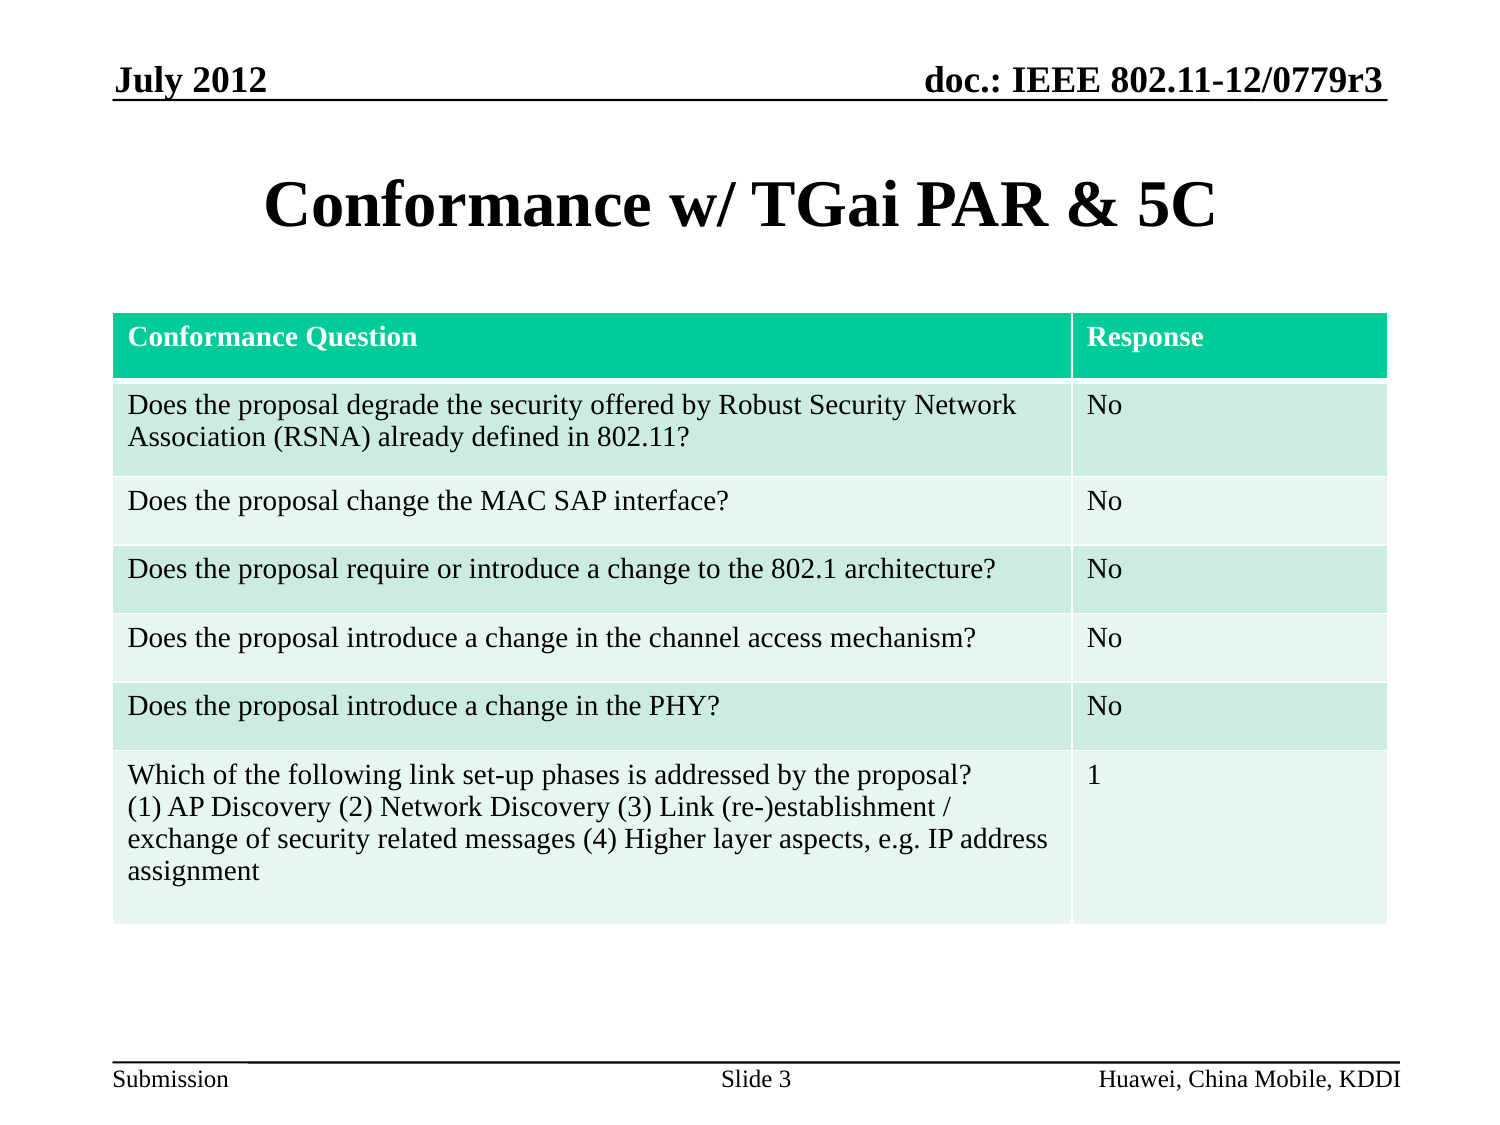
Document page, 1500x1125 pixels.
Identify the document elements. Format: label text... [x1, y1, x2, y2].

table_header Response [1073, 313, 1387, 378]
table_cell No [1073, 683, 1387, 750]
table_cell No [1073, 384, 1387, 476]
table_cell Does the proposal change the MAC SAP interface? [113, 477, 1071, 544]
table_cell Does the proposal degrade the security offered by Robust Security Network Association (RSNA) already defined in 802.11? [113, 384, 1071, 476]
table_cell No [1073, 614, 1387, 681]
footer Huawei, China Mobile, KDDI [1094, 1061, 1402, 1093]
table_cell Does the proposal introduce a change in the PHY? [113, 683, 1071, 750]
table_cell No [1073, 477, 1387, 544]
slide_number Slide 3 [712, 1061, 800, 1093]
table_cell Which of the following link set-up phases is addressed by the proposal? (1) AP Discovery (2) Network Discovery (3) Link (re-)establishment / exchange of security related messages (4) Higher layer aspects, e.g. IP address assignment [113, 751, 1071, 924]
title Conformance w/ TGai PAR & 5C [112, 112, 1388, 288]
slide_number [114, 54, 270, 101]
table_cell No [1073, 546, 1387, 613]
table_cell 1 [1073, 751, 1387, 924]
table_cell Does the proposal introduce a change in the channel access mechanism? [113, 614, 1071, 681]
table_header Conformance Question [113, 313, 1071, 378]
table_cell Does the proposal require or introduce a change to the 802.1 architecture? [113, 546, 1071, 613]
